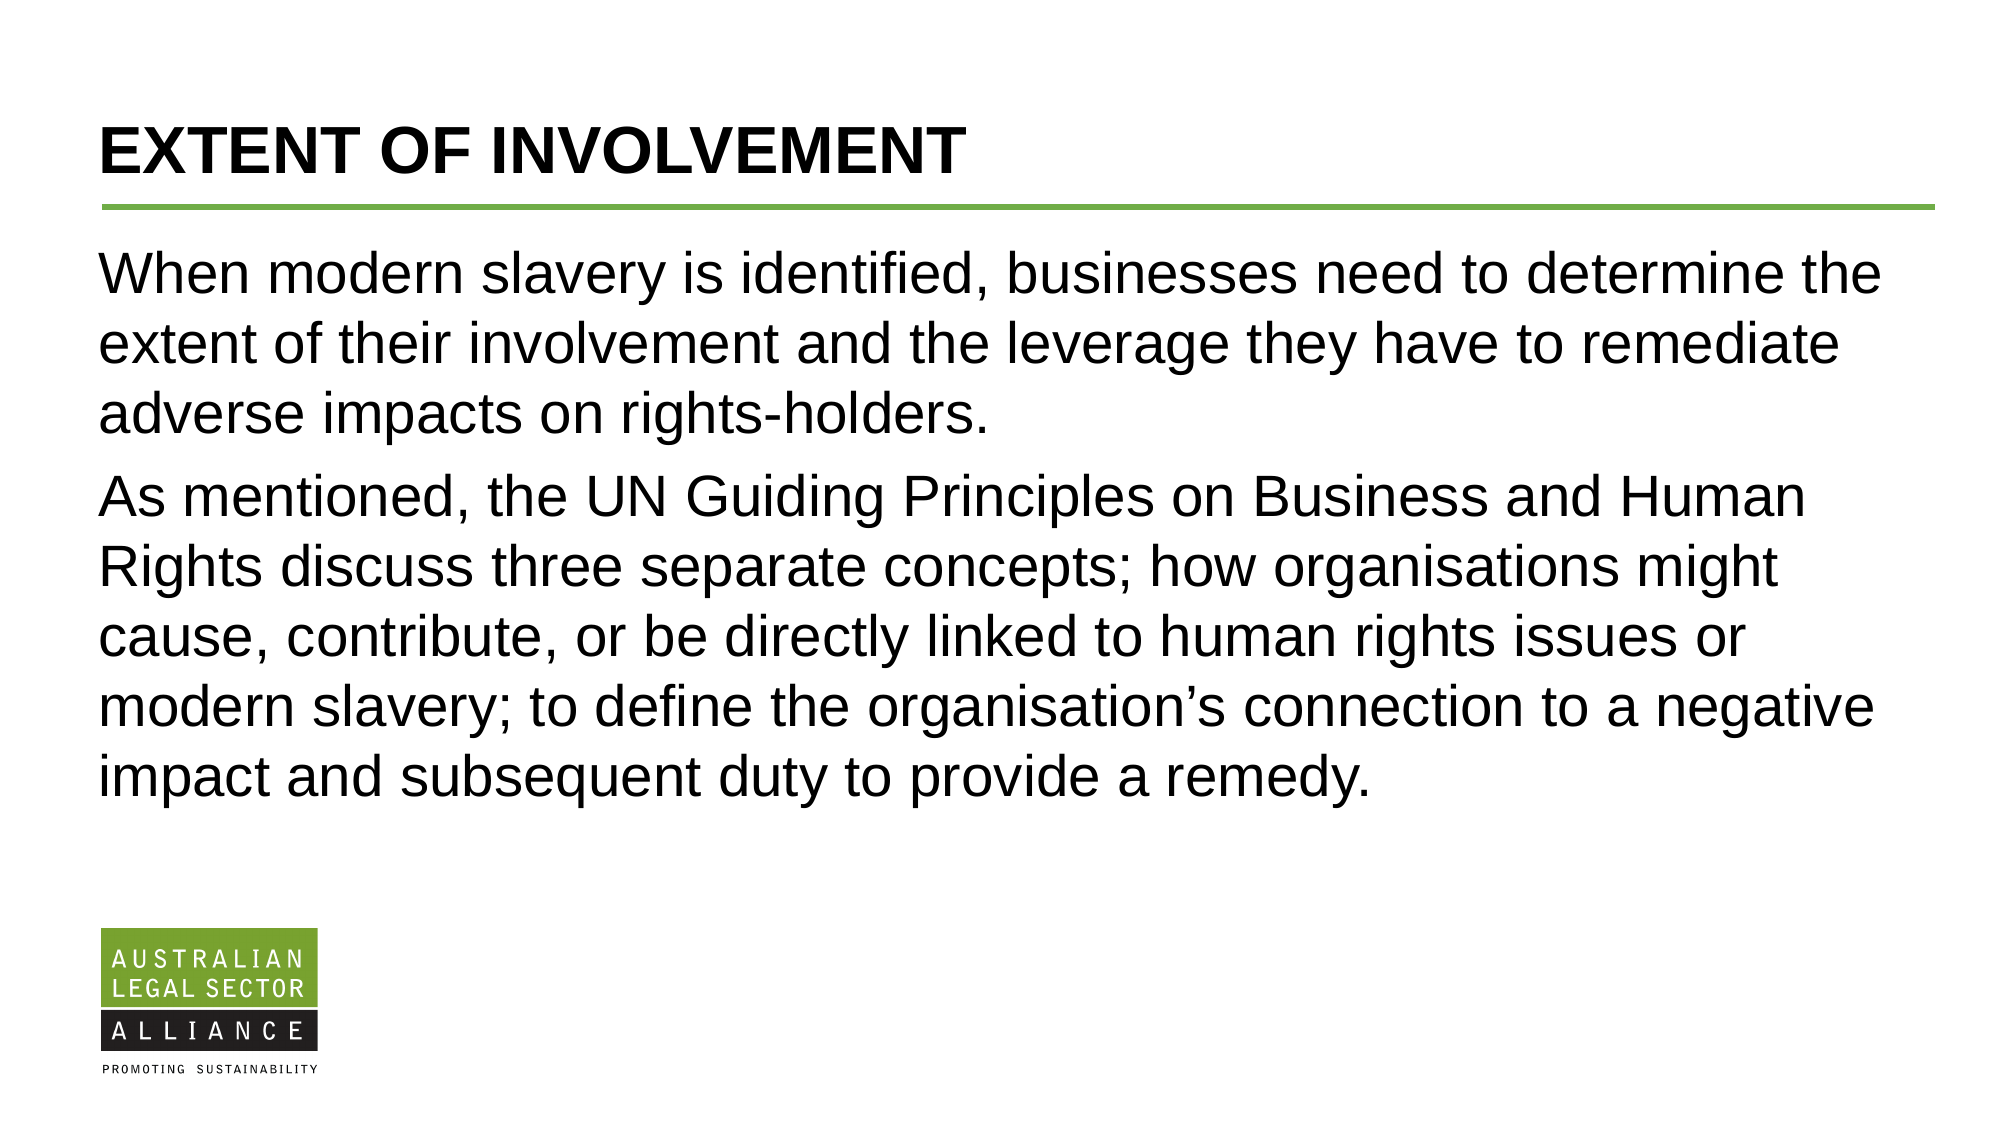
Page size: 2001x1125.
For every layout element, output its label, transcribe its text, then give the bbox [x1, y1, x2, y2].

text_box When modern slavery is identified, businesses need to determine the extent of their involvement and the leverage they have to remediate adverse impacts on rights-holders. As mentioned, the UN Guiding Principles on Business and Human Rights discuss three separate concepts; how organisations might cause, contribute, or be directly linked to human rights issues or modern slavery; to define the organisation’s connection to a negative impact and subsequent duty to provide a remedy. [83, 227, 1950, 815]
picture [101, 928, 319, 1077]
text_box EXTENT OF INVOLVEMENT [83, 98, 1905, 194]
